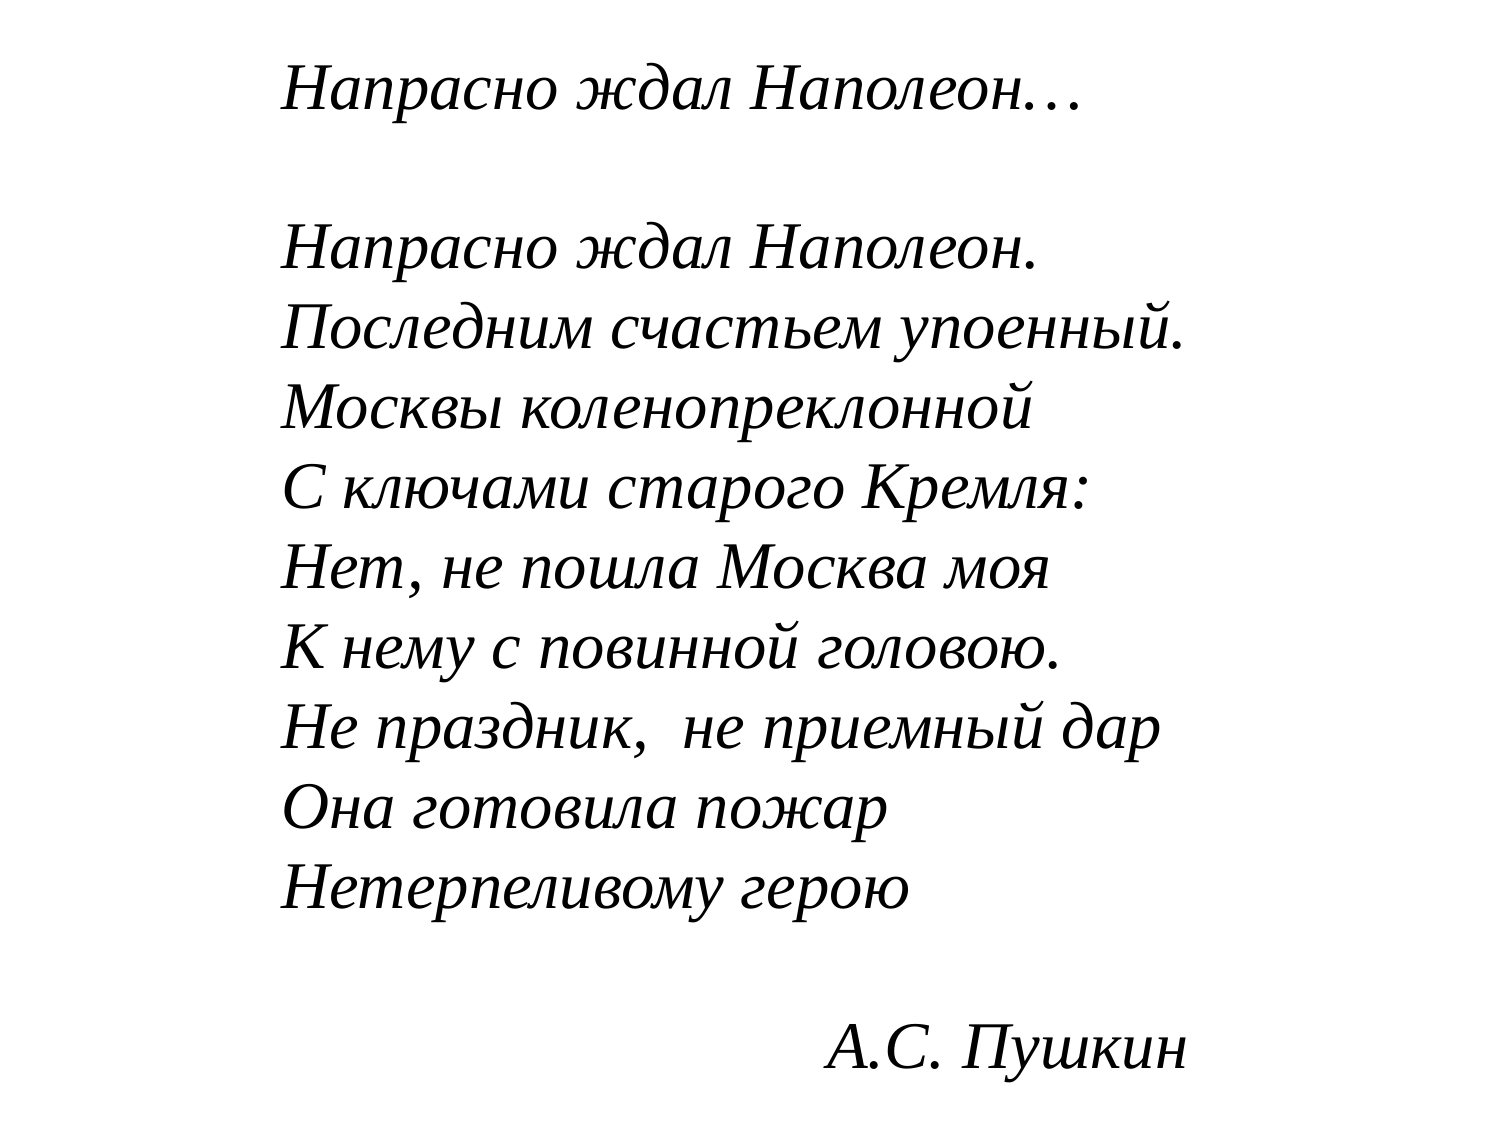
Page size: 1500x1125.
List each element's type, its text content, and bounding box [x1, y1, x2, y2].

text_box Напрасно ждал Наполеон… Напрасно ждал Наполеон. Последним счастьем упоенный. Москвы коленопреклонной С ключами старого Кремля: Нет, не пошла Москва моя К нему с повинной головою. Не праздник, не приемный дар Она готовила пожар Нетерпеливому герою А.С. Пушкин [266, 35, 1204, 1125]
